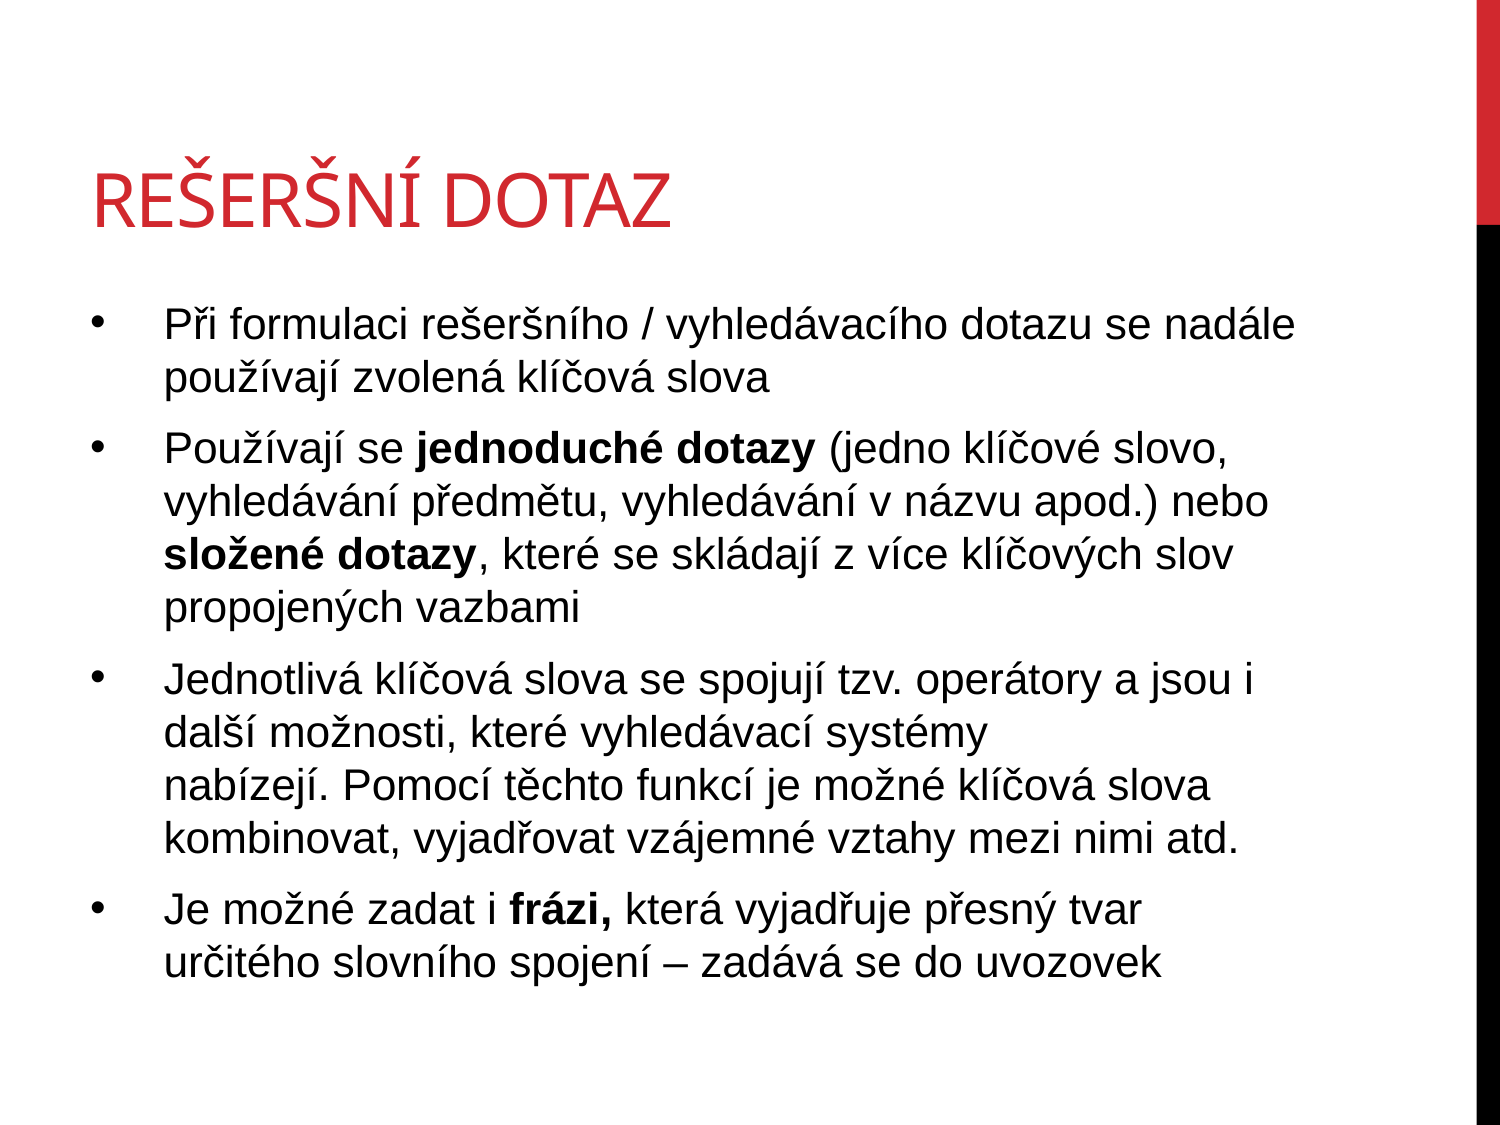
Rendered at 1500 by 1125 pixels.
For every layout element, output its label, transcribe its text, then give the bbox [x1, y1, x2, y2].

title rešeršní dotaz [75, 24, 1329, 250]
list Při formulaci rešeršního / vyhledávacího dotazu se nadále používají zvolená klíčová slova Používají se jednoduché dotazy (jedno klíčové slovo, vyhledávání předmětu, vyhledávání v názvu apod.) nebo složené dotazy, které se skládají z více klíčových slov propojených vazbami Jednotlivá klíčová slova se spojují tzv. operátory a jsou i další možnosti, které vyhledávací systémy nabízejí. Pomocí těchto funkcí je možné klíčová slova kombinovat, vyjadřovat vzájemné vztahy mezi nimi atd. Je možné zadat i frázi, která vyjadřuje přesný tvar určitého slovního spojení – zadává se do uvozovek [75, 287, 1325, 1005]
